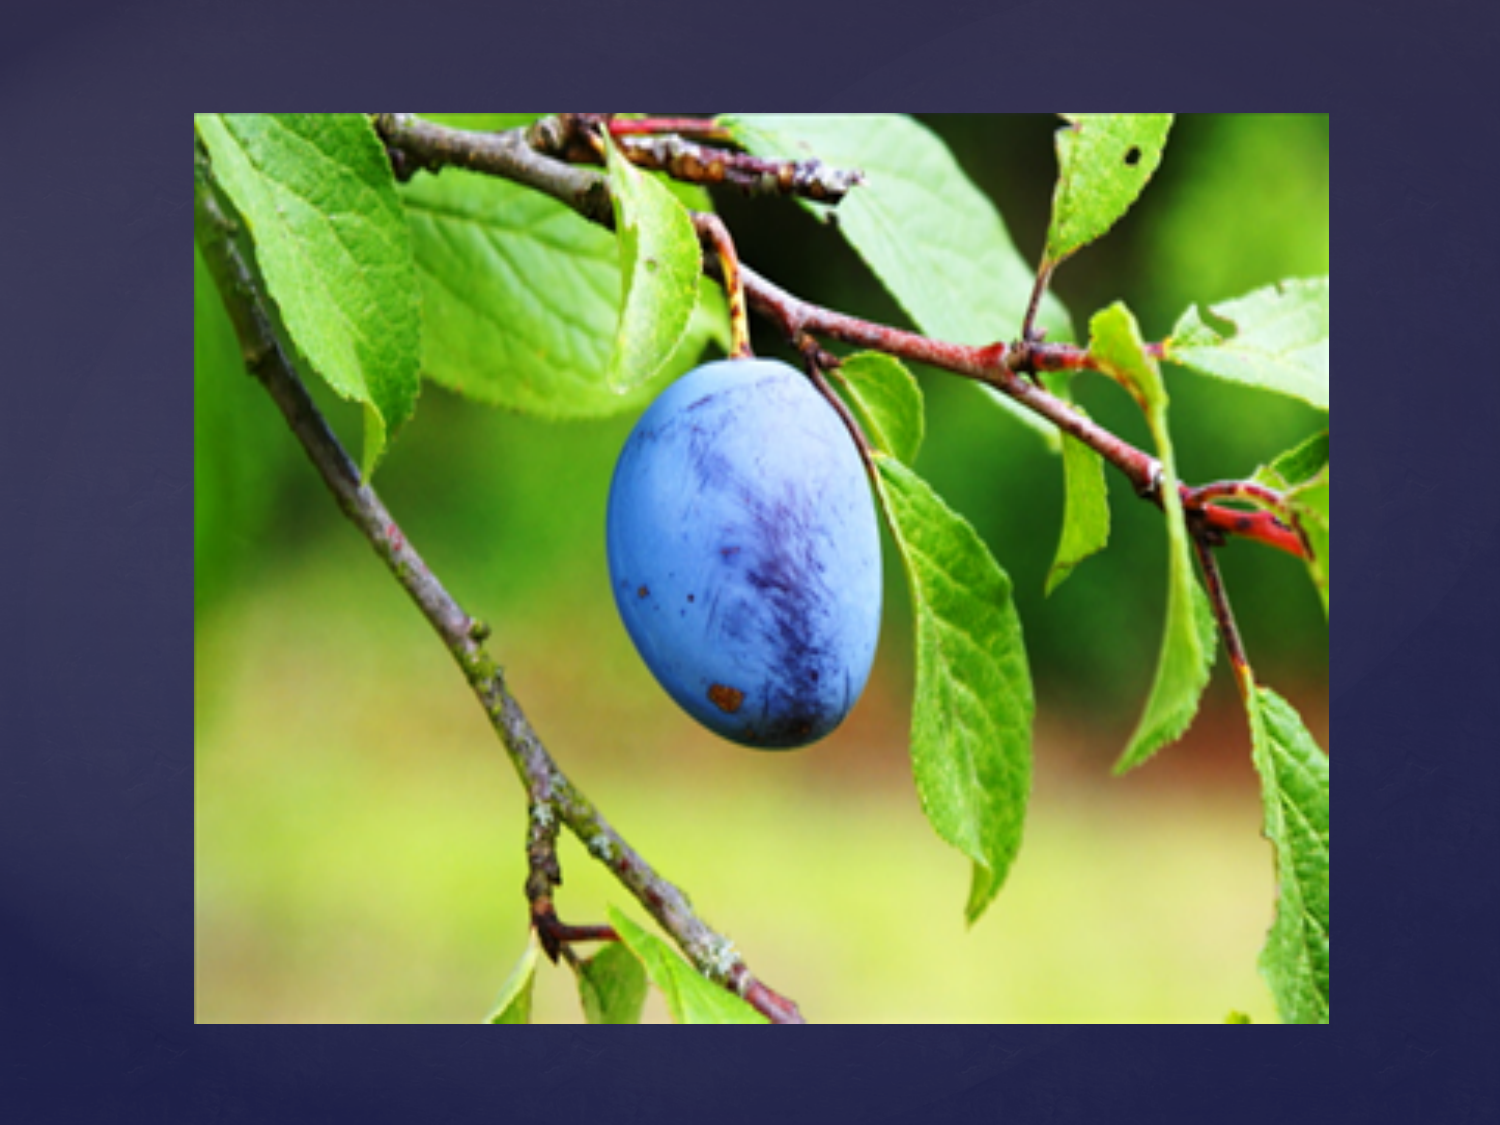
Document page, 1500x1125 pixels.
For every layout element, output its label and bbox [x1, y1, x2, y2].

picture [194, 113, 1330, 1024]
